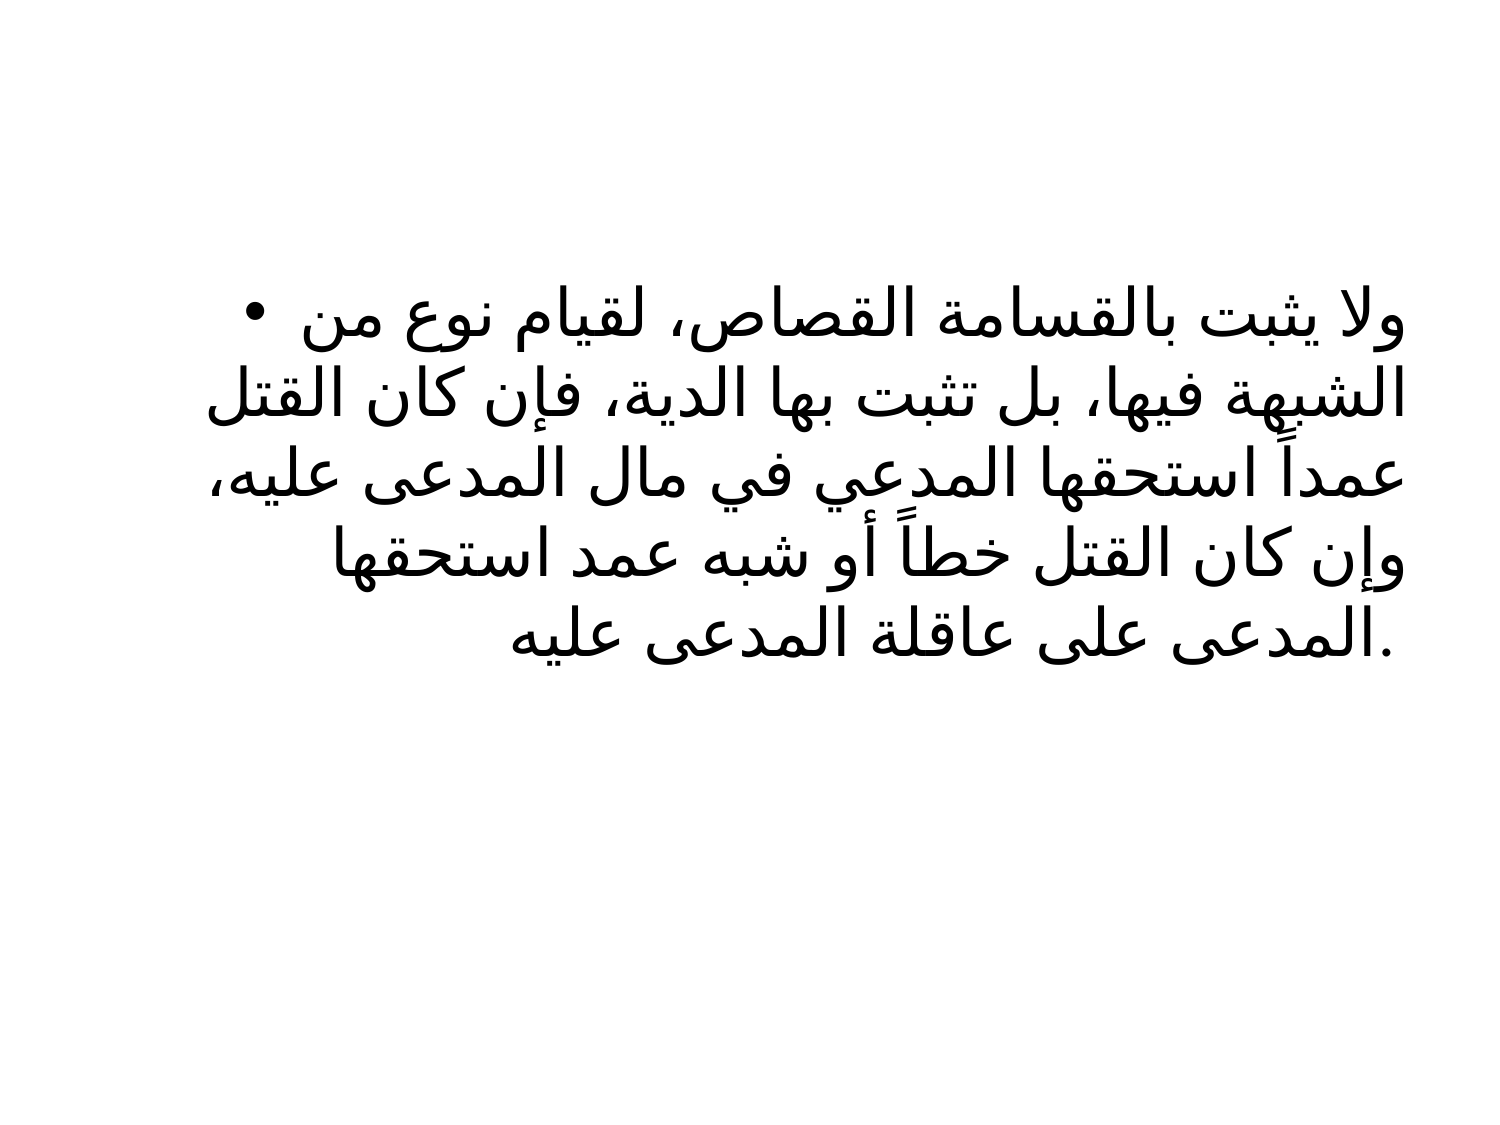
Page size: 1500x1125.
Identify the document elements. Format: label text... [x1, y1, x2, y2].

list ولا يثبت بالقسامة القصاص، لقيام نوع من الشبهة فيها، بل تثبت بها الدية، فإن كان القتل عمداً استحقها المدعي في مال المدعى عليه، وإن كان القتل خطاً أو شبه عمد استحقها المدعى على عاقلة المدعى عليه. [75, 262, 1425, 1005]
